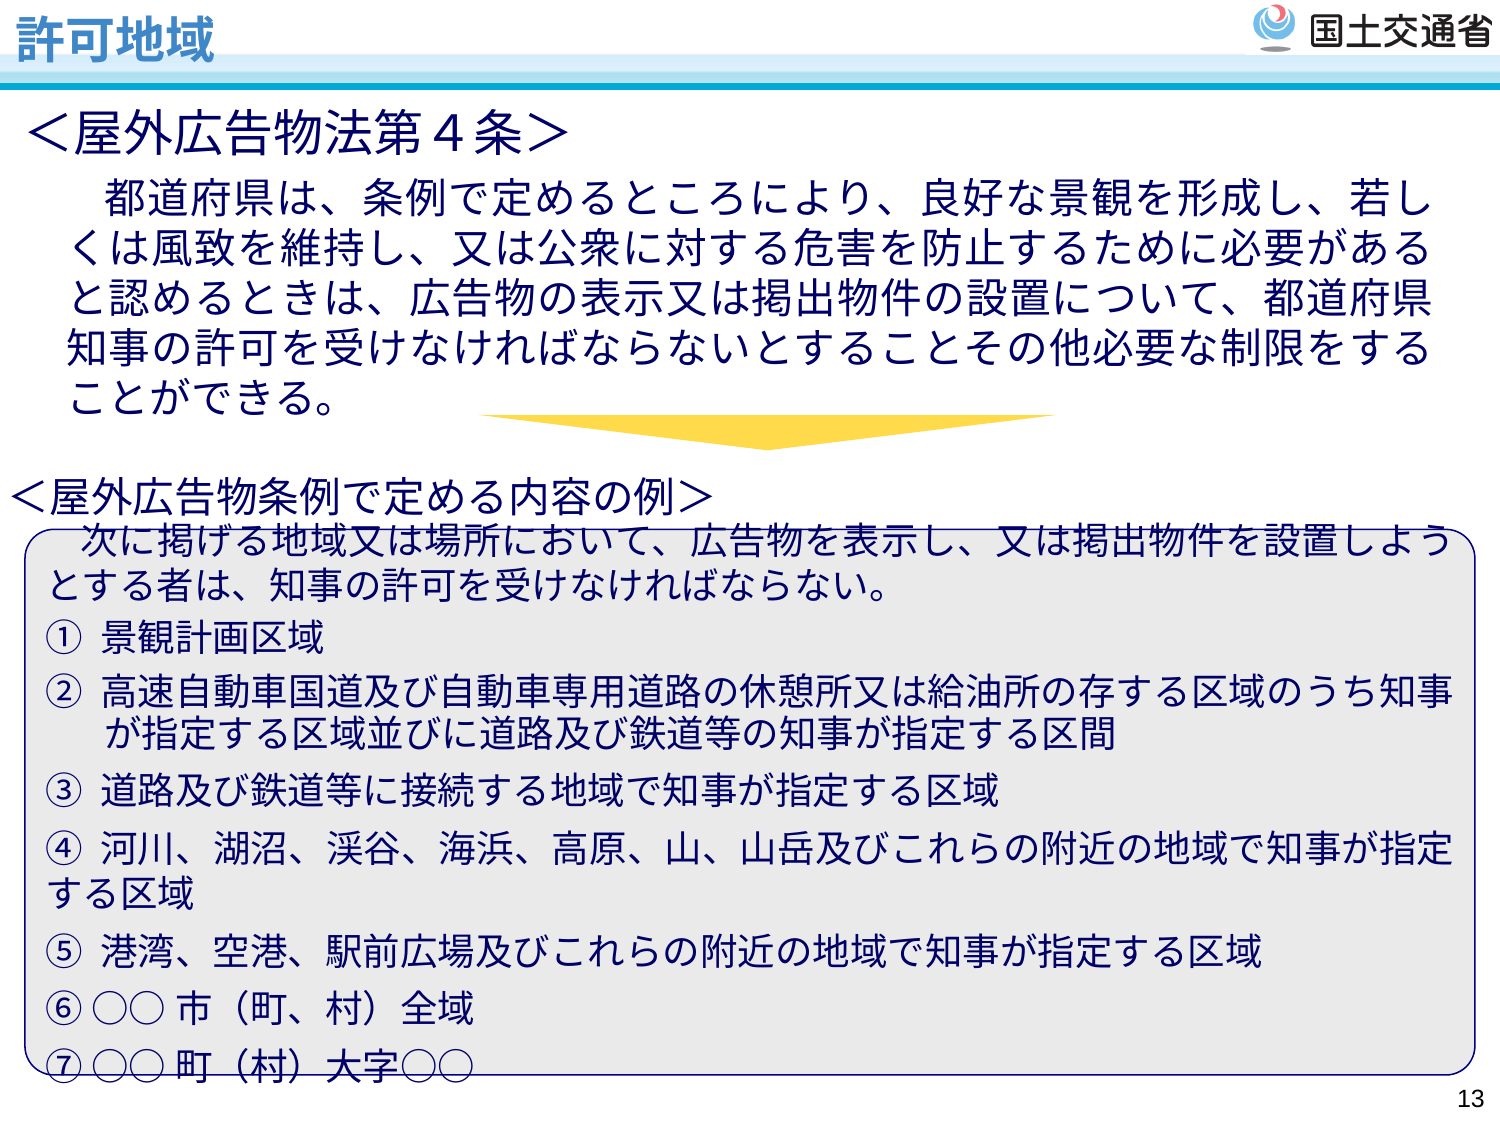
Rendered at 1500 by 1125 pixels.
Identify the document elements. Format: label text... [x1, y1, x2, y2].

text_box ＜屋外広告物法第４条＞ [8, 94, 589, 170]
text_box [478, 414, 1057, 451]
text_box 次に掲げる地域又は場所において、広告物を表示し、又は掲出物件を設置しようとする者は、知事の許可を受けなければならない。 ① 景観計画区域 ② 高速自動車国道及び自動車専用道路の休憩所又は給油所の存する区域のうち知事が指定する区域並びに道路及び鉄道等の知事が指定する区間 ③ 道路及び鉄道等に接続する地域で知事が指定する区域 ④ 河川、湖沼、渓谷、海浜、高原、山、山岳及びこれらの附近の地域で知事が指定する区域 ⑤ 港湾、空港、駅前広場及びこれらの附近の地域で知事が指定する区域 ⑥ ○○市（町、村）全域 ⑦ ○○町（村）大字○○ [24, 529, 1475, 1075]
text_box 都道府県は、条例で定めるところにより、良好な景観を形成し、若しくは風致を維持し、又は公衆に対する危害を防止するために必要があると認めるときは、広告物の表示又は掲出物件の設置について、都道府県知事の許可を受けなければならないとすることその他必要な制限をすることができる。 [51, 163, 1449, 430]
picture [0, 0, 1500, 82]
text_box ＜屋外広告物条例で定める内容の例＞ [0, 463, 732, 529]
title 許可地域 [0, 0, 1152, 79]
slide_number 12 [1149, 1074, 1500, 1125]
